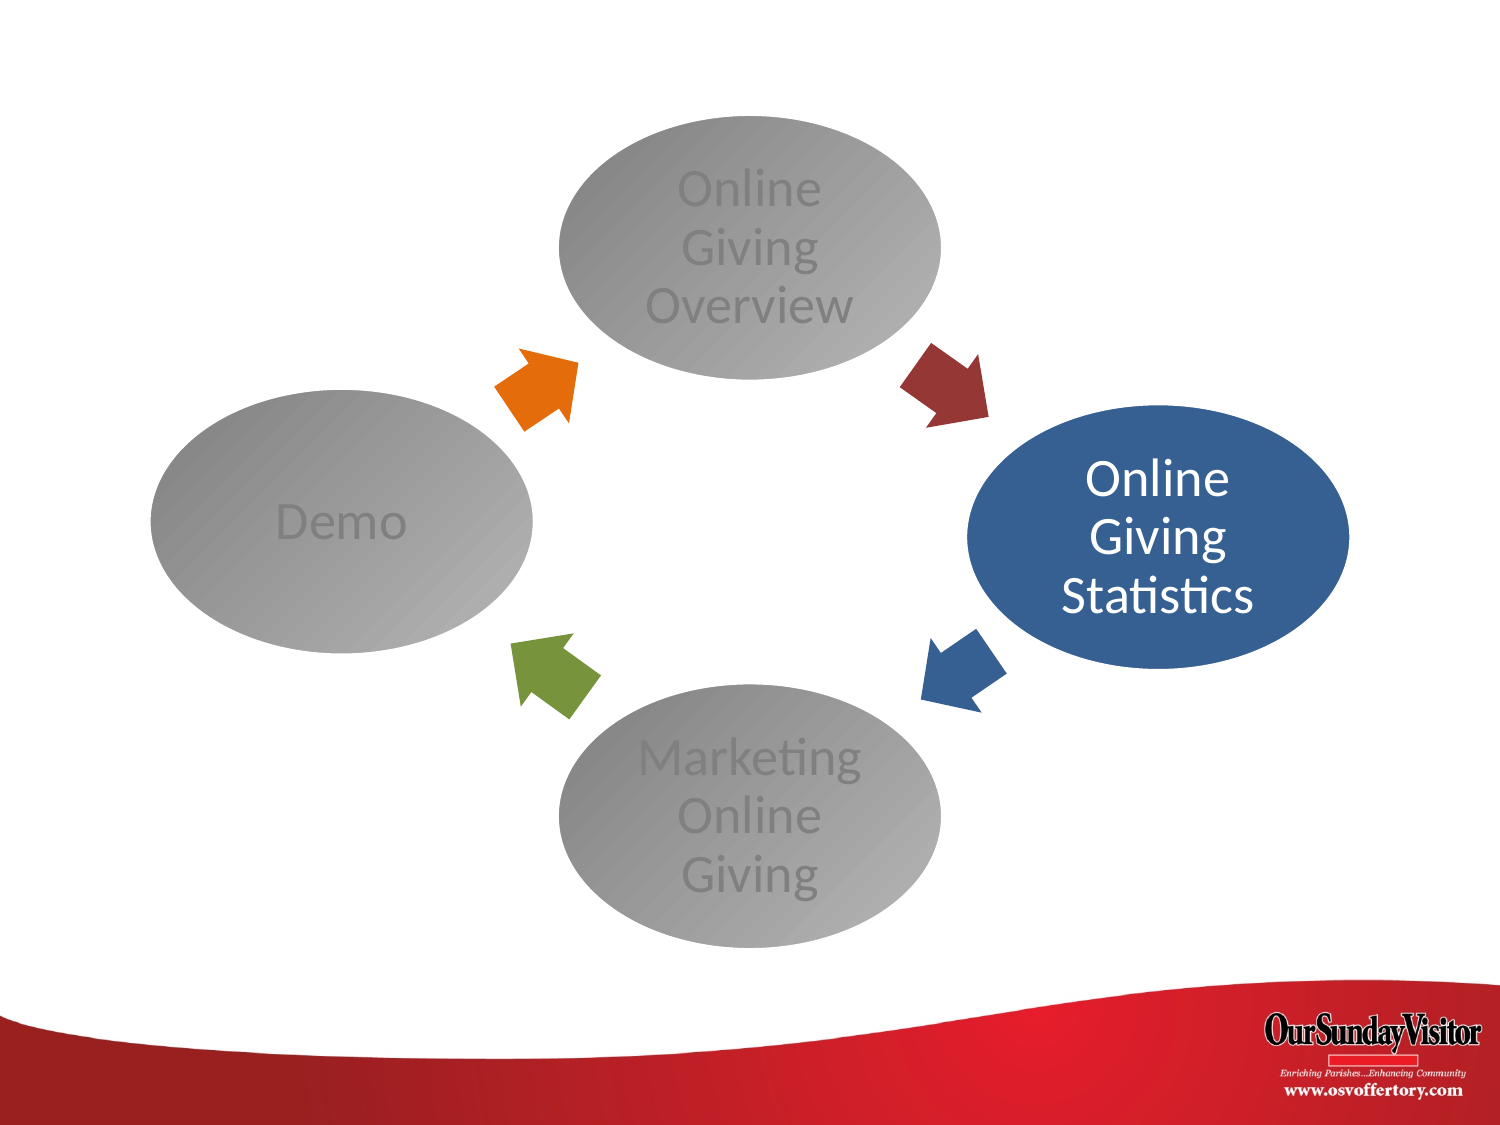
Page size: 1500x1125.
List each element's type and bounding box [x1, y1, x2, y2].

text_box [93, 113, 1407, 951]
picture [0, 0, 1500, 1125]
